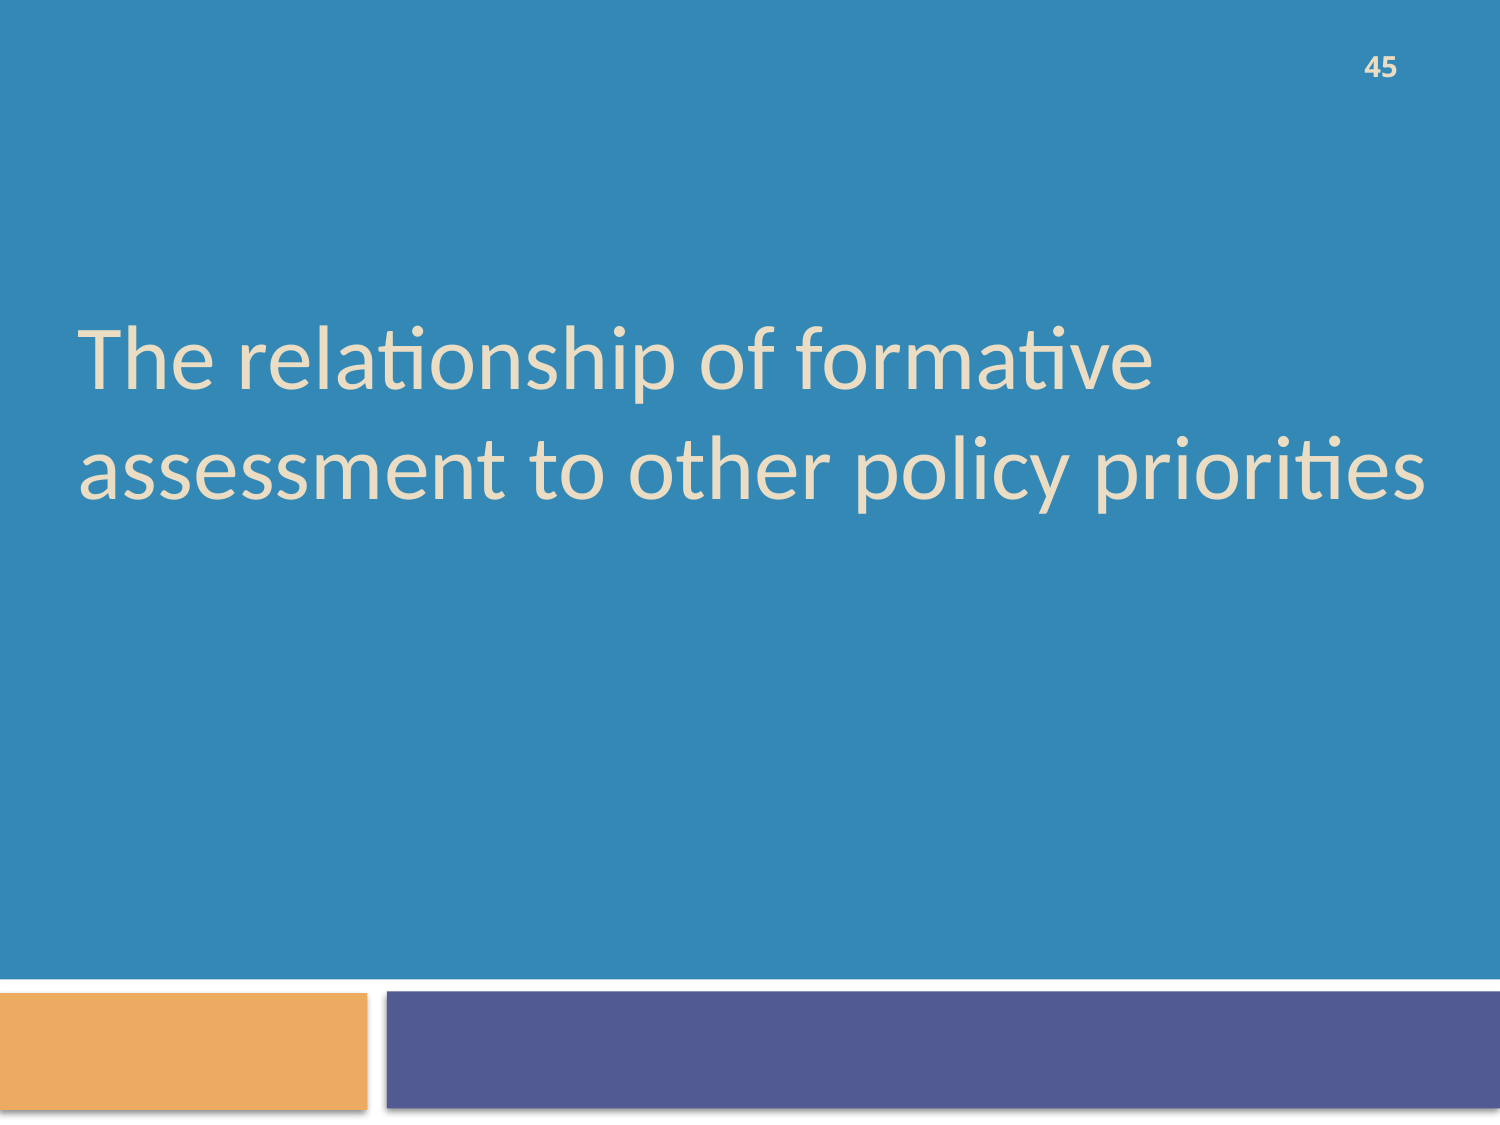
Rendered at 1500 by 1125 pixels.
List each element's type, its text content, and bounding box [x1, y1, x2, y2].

title The relationship of formative assessment to other policy priorities [62, 97, 1446, 718]
slide_number 45 [1312, 37, 1450, 100]
